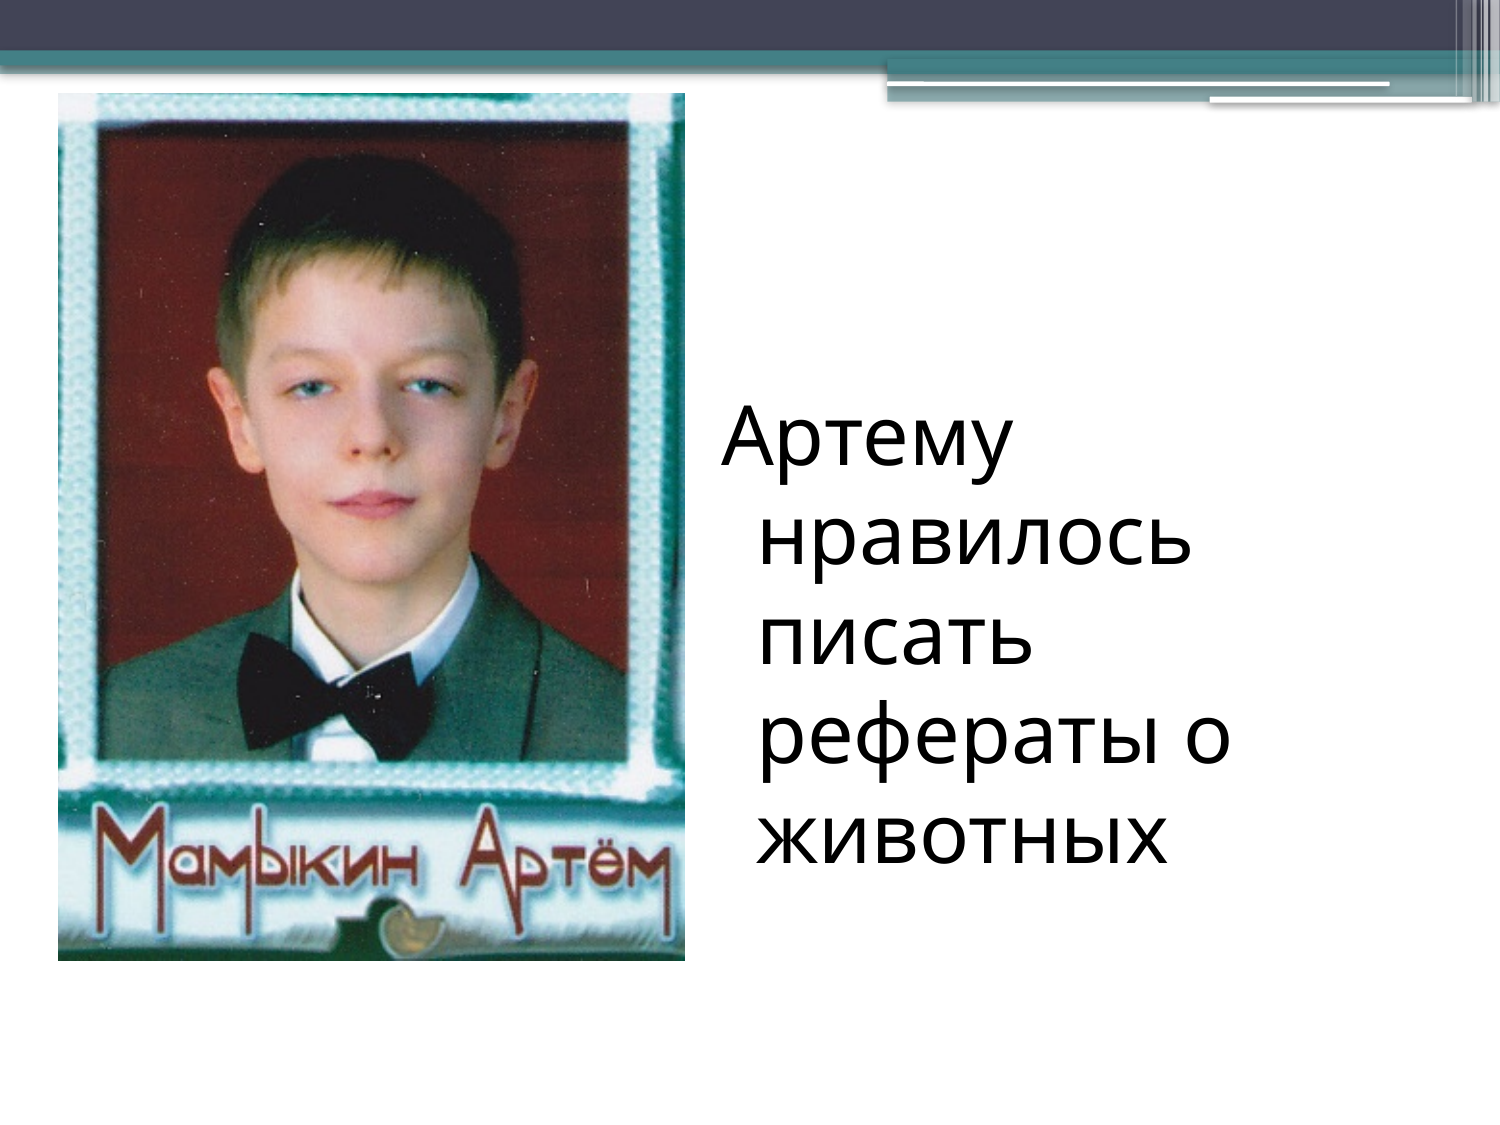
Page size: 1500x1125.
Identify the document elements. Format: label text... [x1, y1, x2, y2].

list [58, 93, 685, 962]
list Артему нравилось писать рефераты о животных [691, 375, 1477, 891]
